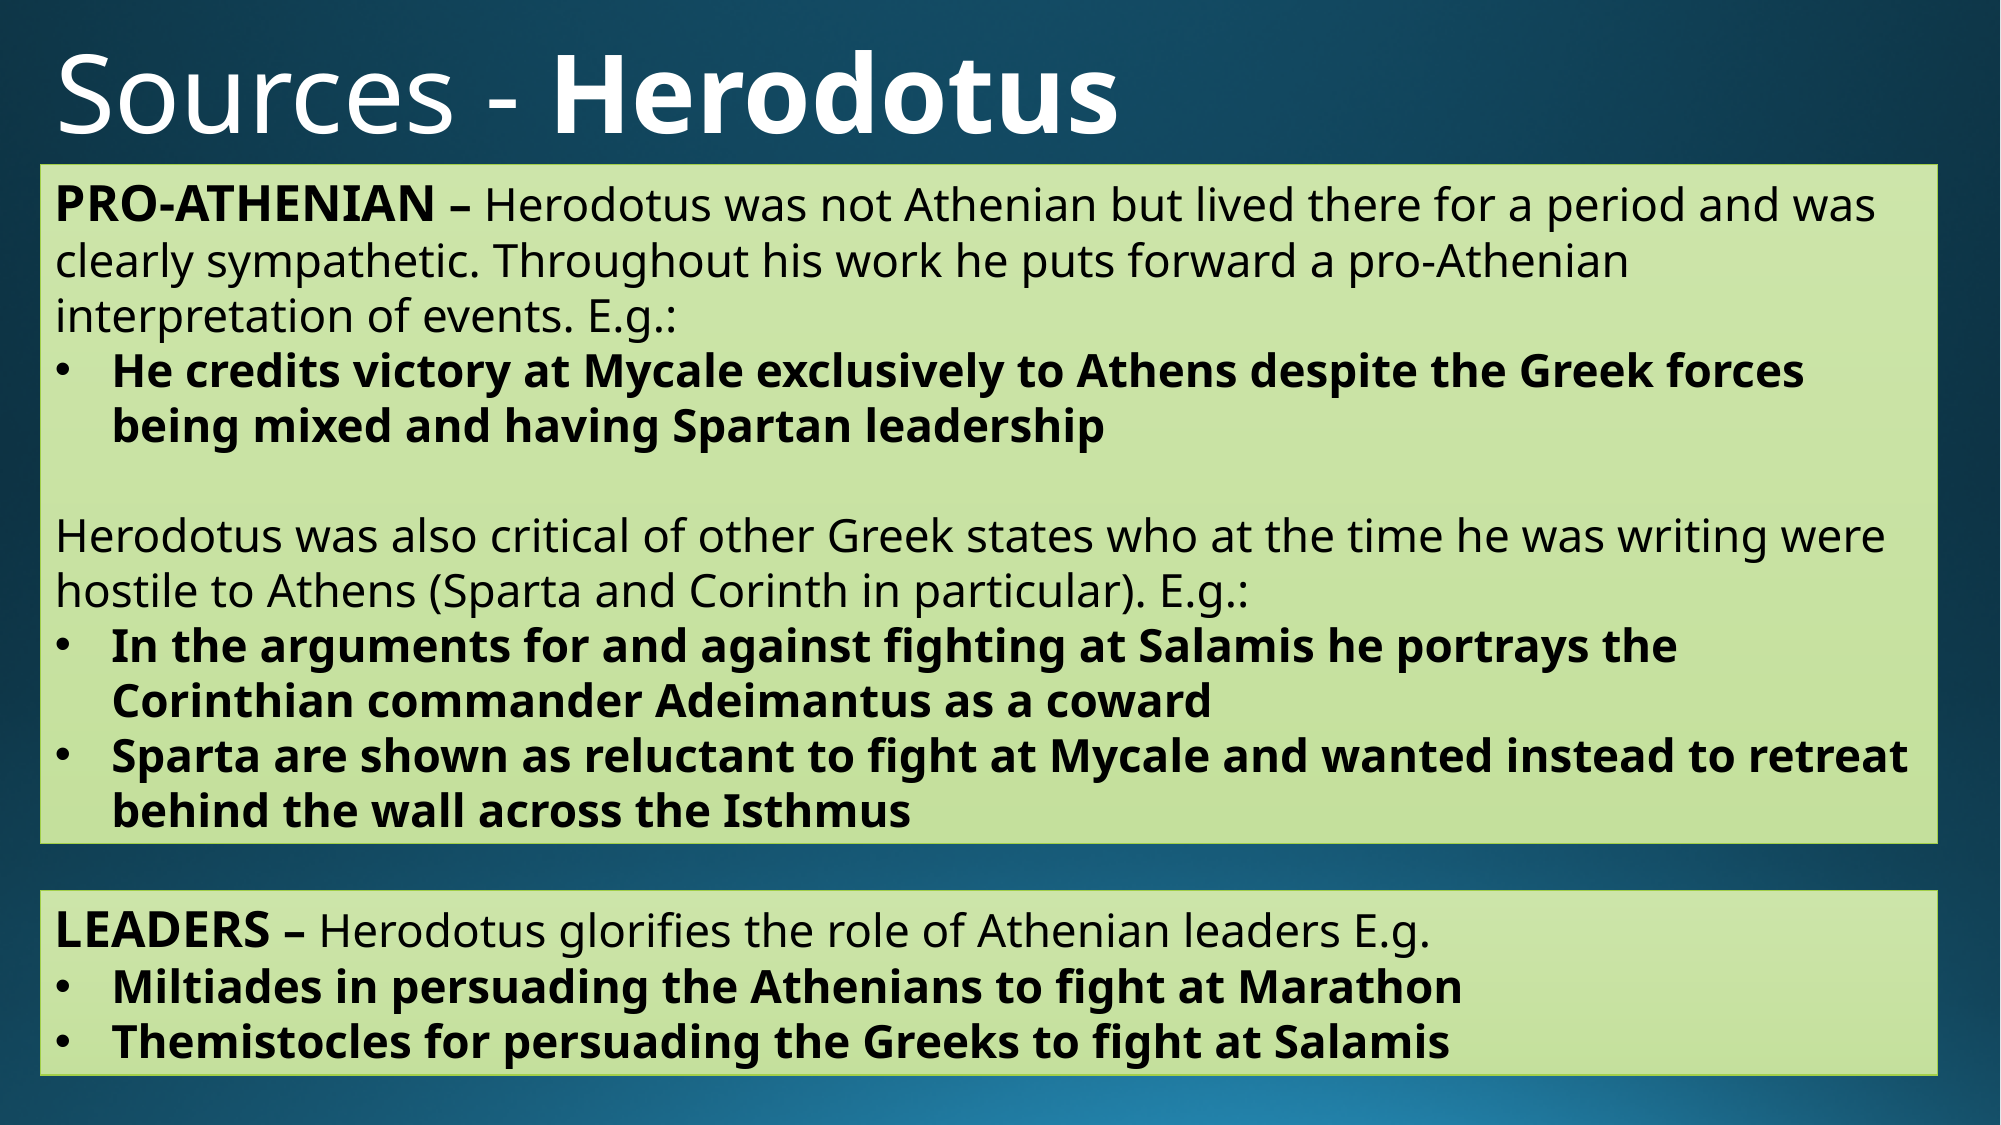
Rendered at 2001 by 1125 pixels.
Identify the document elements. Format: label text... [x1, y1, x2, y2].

text_box LEADERS – Herodotus glorifies the role of Athenian leaders E.g. Miltiades in persuading the Athenians to fight at Marathon Themistocles for persuading the Greeks to fight at Salamis [40, 890, 1938, 1076]
title Sources - Herodotus [40, 31, 1583, 164]
picture [0, 0, 2001, 1125]
text_box PRO-ATHENIAN – Herodotus was not Athenian but lived there for a period and was clearly sympathetic. Throughout his work he puts forward a pro-Athenian interpretation of events. E.g.: He credits victory at Mycale exclusively to Athens despite the Greek forces being mixed and having Spartan leadership Herodotus was also critical of other Greek states who at the time he was writing were hostile to Athens (Sparta and Corinth in particular). E.g.: In the arguments for and against fighting at Salamis he portrays the Corinthian commander Adeimantus as a coward Sparta are shown as reluctant to fight at Mycale and wanted instead to retreat behind the wall across the Isthmus [40, 164, 1938, 844]
